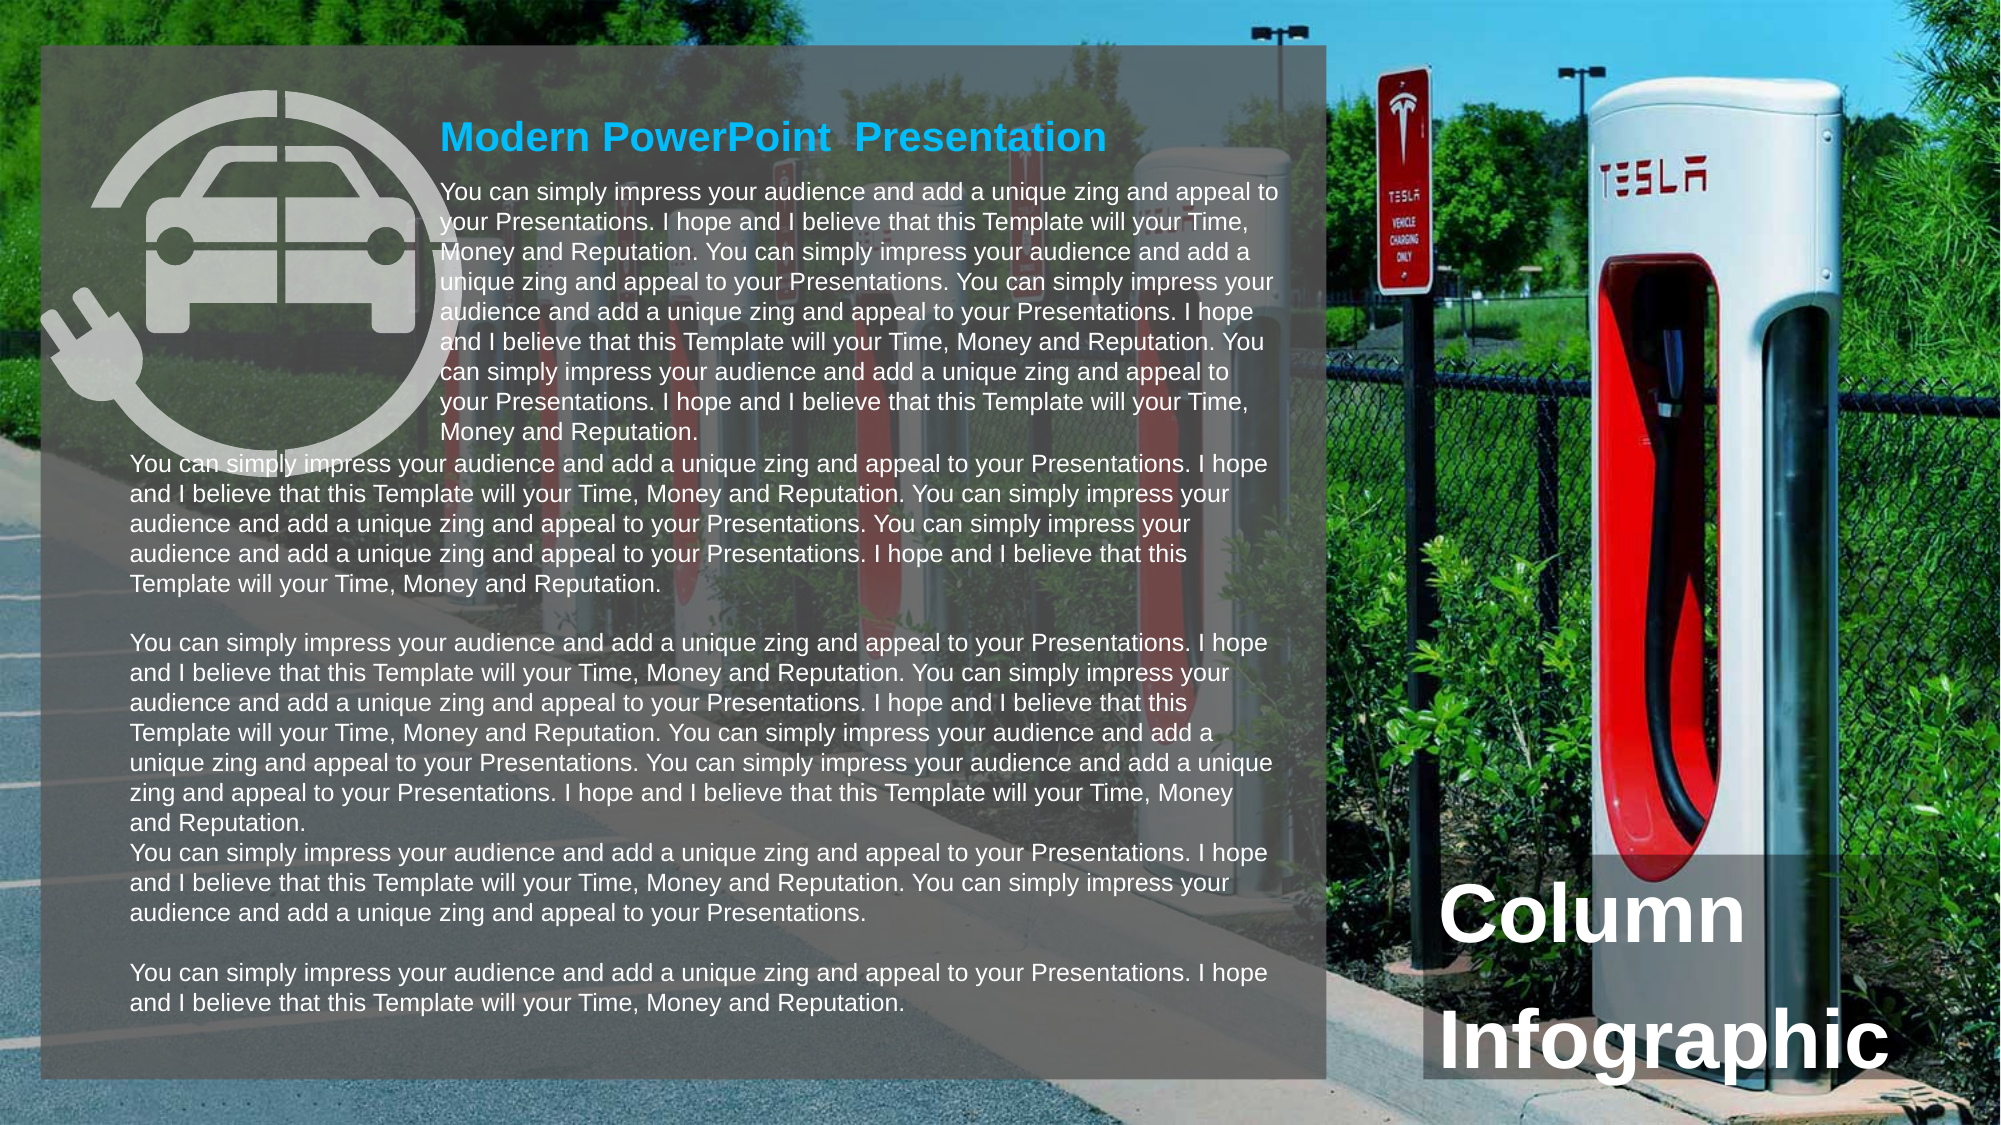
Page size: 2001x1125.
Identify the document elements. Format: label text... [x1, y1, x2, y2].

text_box Modern PowerPoint Presentation [424, 102, 1297, 168]
picture [0, 0, 2001, 1125]
text_box [145, 144, 279, 244]
text_box [326, 341, 424, 439]
text_box [284, 89, 424, 226]
text_box [39, 286, 212, 439]
text_box [284, 249, 417, 335]
text_box Column Infographic [1423, 854, 1941, 1080]
text_box [145, 249, 279, 335]
text_box [284, 144, 417, 244]
text_box You can simply impress your audience and add a unique zing and appeal to your Presentations. I hope and I believe that this Template will your Time, Money and Reputation. You can simply impress your audience and add a unique zing and appeal to your Presentations. You can simply impress your audience and add a unique zing and appeal to your Presentations. I hope and I believe that this Template will your Time, Money and Reputation. You can simply impress your audience and add a unique zing and appeal to your Presentations. I hope and I believe that this Template will your Time, Money and Reputation. [424, 168, 1297, 439]
text_box You can simply impress your audience and add a unique zing and appeal to your Presentations. I hope and I believe that this Template will your Time, Money and Reputation. You can simply impress your audience and add a unique zing and appeal to your Presentations. You can simply impress your audience and add a unique zing and appeal to your Presentations. I hope and I believe that this Template will your Time, Money and Reputation. You can simply impress your audience and add a unique zing and appeal to your Presentations. I hope and I believe that this Template will your Time, Money and Reputation. You can simply impress your audience and add a unique zing and appeal to your Presentations. I hope and I believe that this Template will your Time, Money and Reputation. You can simply impress your audience and add a unique zing and appeal to your Presentations. You can simply impress your audience and add a unique zing and appeal to your Presentations. I hope and I believe that this Template will your Time, Money and Reputation. You can simply impress your audience and add a unique zing and appeal to your Presentations. I hope and I believe that this Template will your Time, Money and Reputation. You can simply impress your audience and add a unique zing and appeal to your Presentations. You can simply impress your audience and add a unique zing and appeal to your Presentations. I hope and I believe that this Template will your Time, Money and Reputation. [114, 439, 1297, 1024]
text_box [89, 89, 279, 209]
text_box [40, 44, 1328, 1081]
